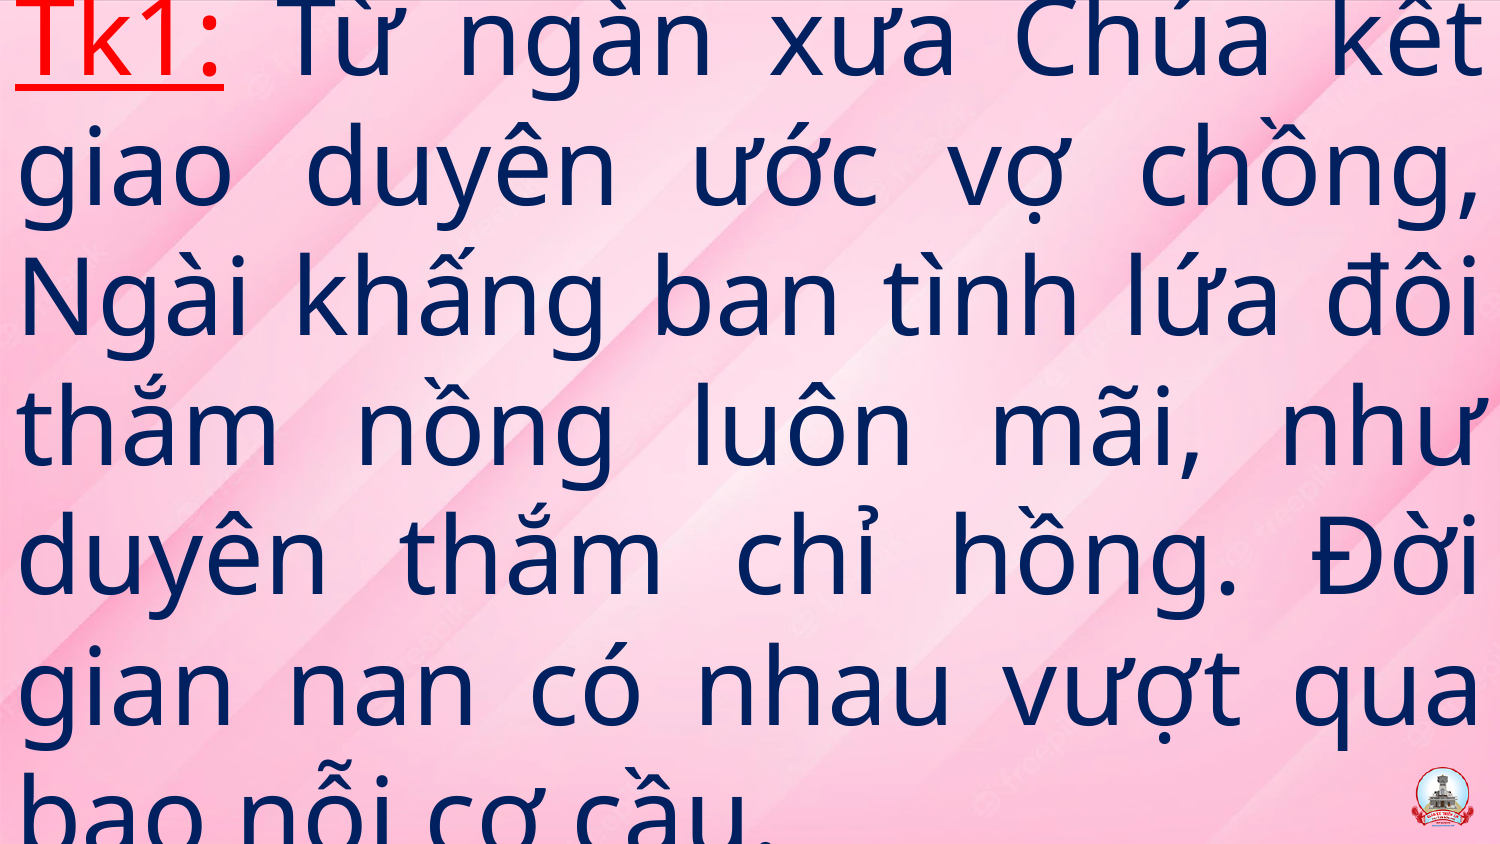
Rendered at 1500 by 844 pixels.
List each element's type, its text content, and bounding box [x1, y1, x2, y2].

title Tk1: Từ ngàn xưa Chúa kết giao duyên ước vợ chồng, Ngài khấng ban tình lứa đôi thắm nồng luôn mãi, như duyên thắm chỉ hồng. Đời gian nan có nhau vượt qua bao nỗi cơ cầu. [0, 0, 1500, 844]
